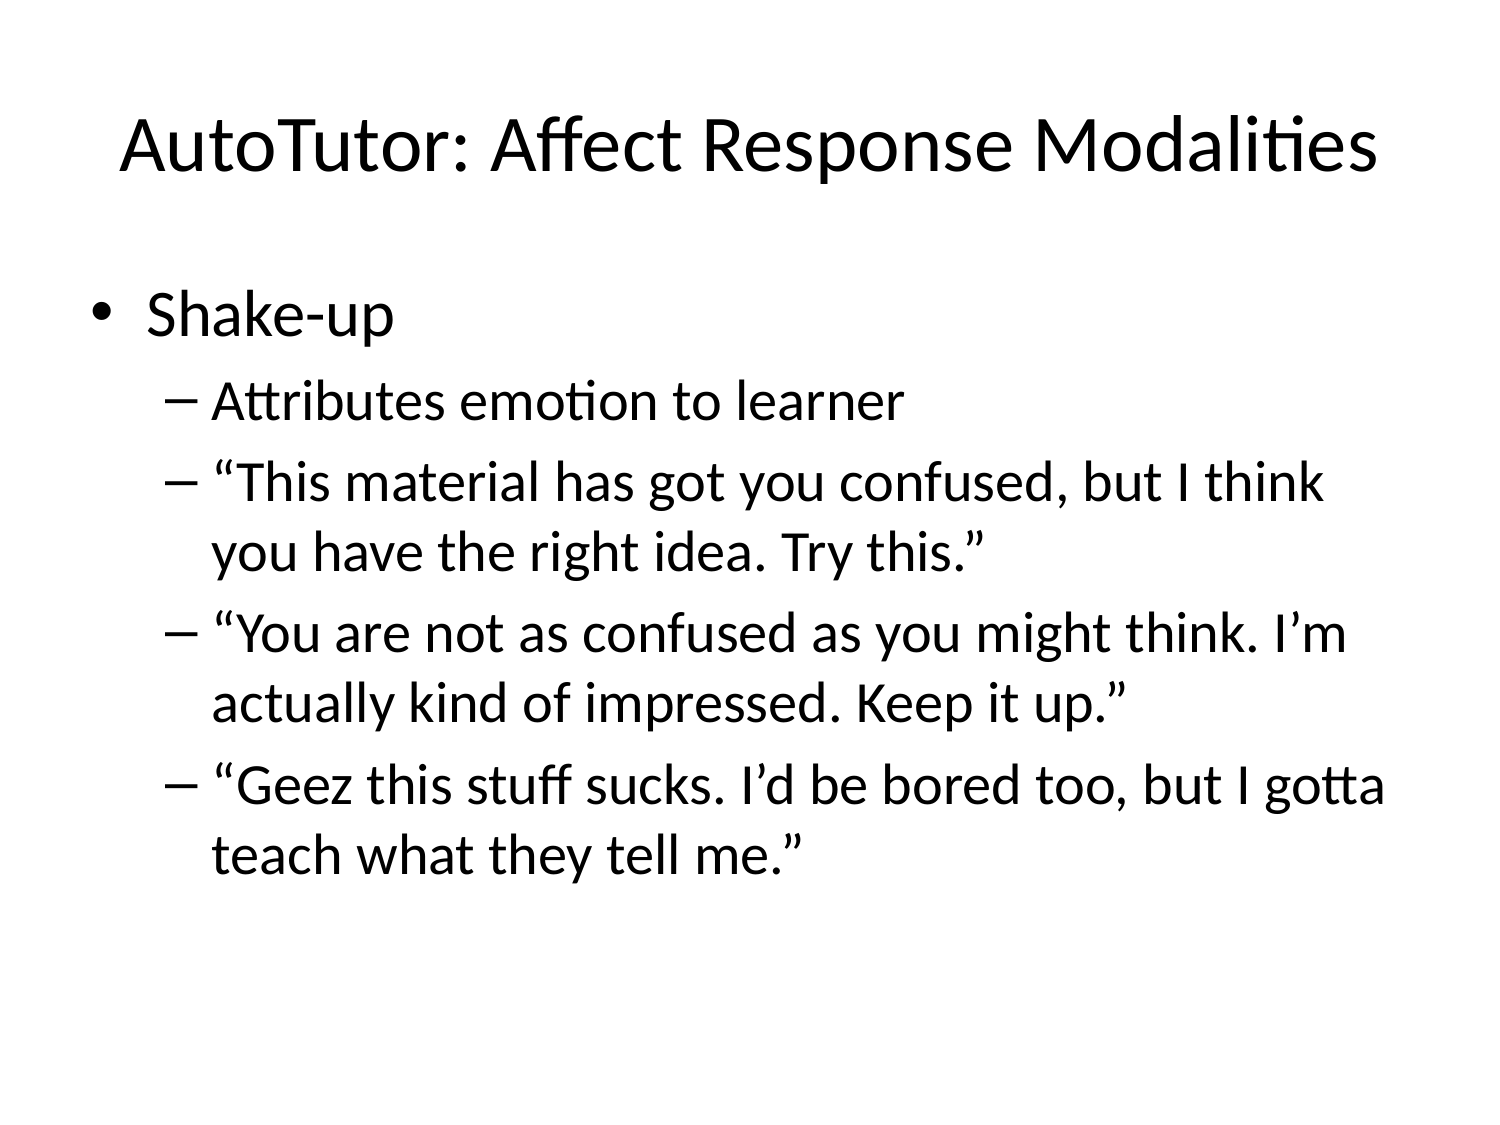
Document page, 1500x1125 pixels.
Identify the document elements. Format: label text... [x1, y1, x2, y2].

list Shake-up Attributes emotion to learner “This material has got you confused, but I think you have the right idea. Try this.” “You are not as confused as you might think. I’m actually kind of impressed. Keep it up.” “Geez this stuff sucks. I’d be bored too, but I gotta teach what they tell me.” [75, 262, 1425, 1005]
title AutoTutor: Affect Response Modalities [75, 45, 1425, 233]
